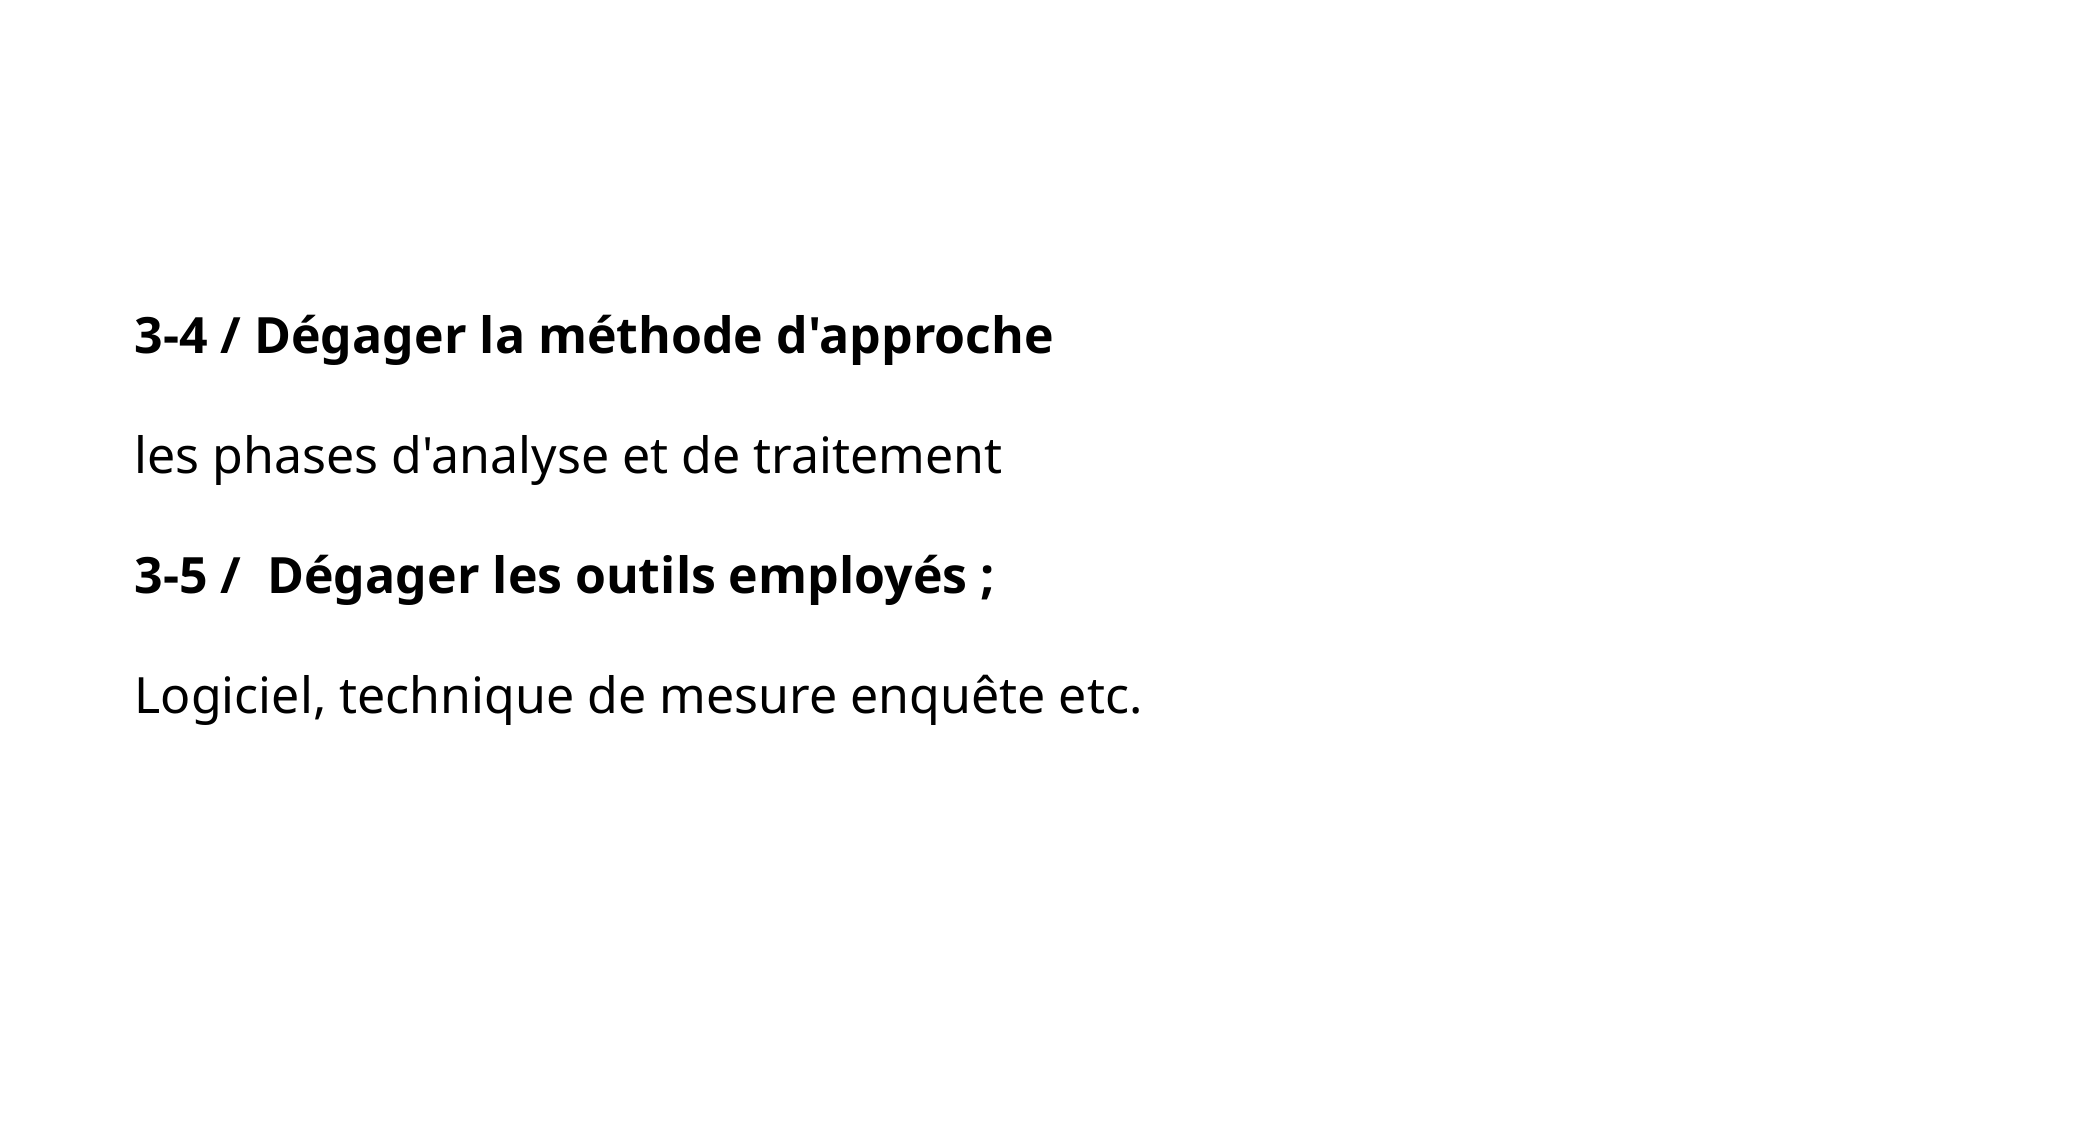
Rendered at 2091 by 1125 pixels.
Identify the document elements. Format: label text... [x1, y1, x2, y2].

list 3-4 / Dégager la méthode d'approche les phases d'analyse et de traitement 3-5 / Dégager les outils employés ; Logiciel, technique de mesure enquête etc. [0, 175, 2091, 821]
